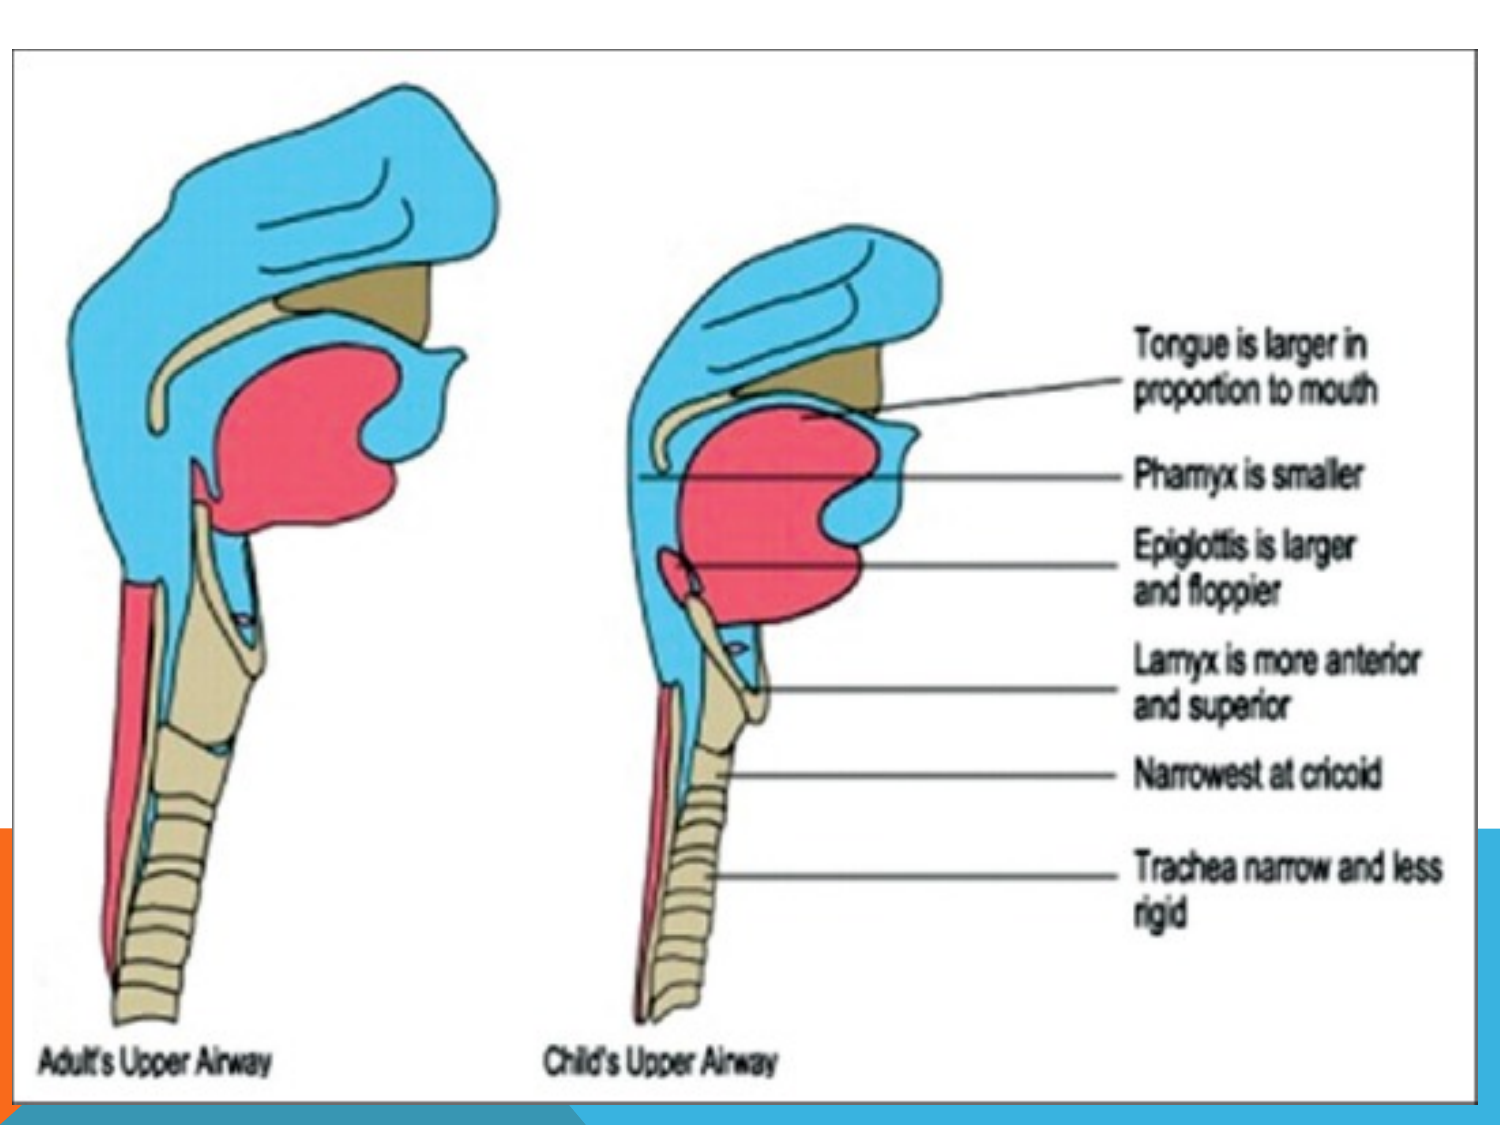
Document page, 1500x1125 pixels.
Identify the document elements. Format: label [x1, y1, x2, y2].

list [12, 49, 1478, 1105]
